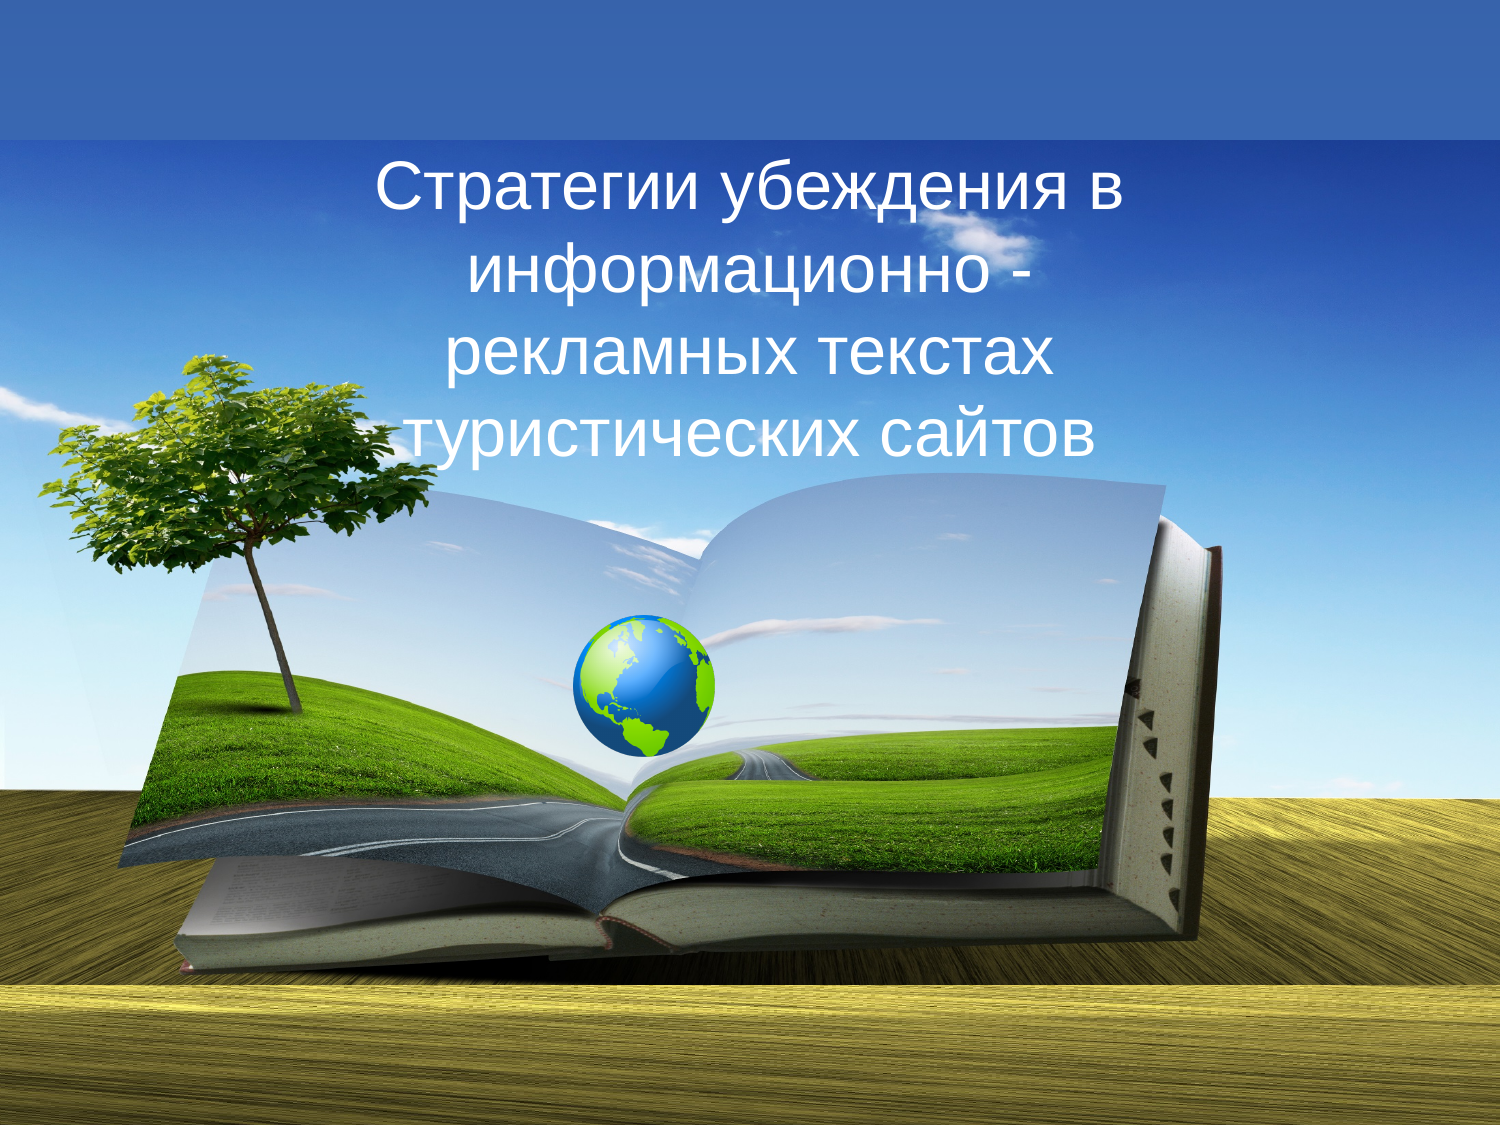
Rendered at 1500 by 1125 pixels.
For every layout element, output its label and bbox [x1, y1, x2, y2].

picture [0, 140, 1500, 1125]
